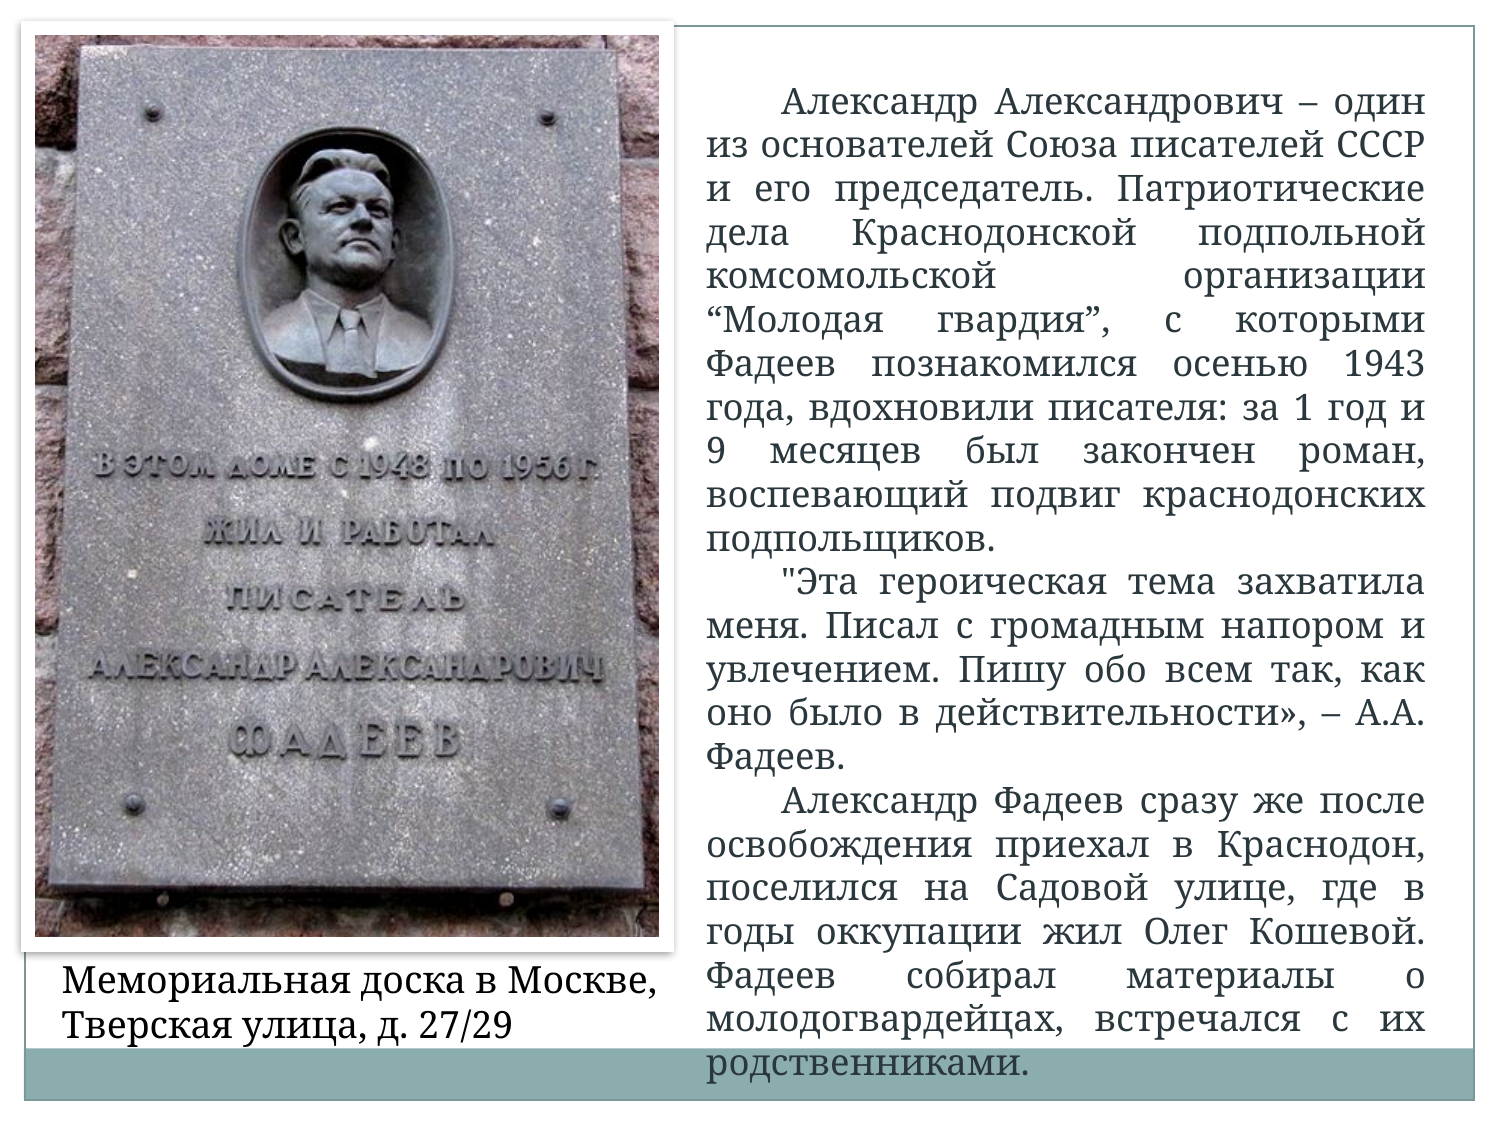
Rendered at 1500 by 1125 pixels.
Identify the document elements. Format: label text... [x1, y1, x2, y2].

text_box Мемориальная доска в Москве, Тверская улица, д. 27/29 [46, 949, 704, 1054]
picture [34, 34, 660, 938]
text_box Александр Александрович – один из основателей Союза писателей СССР и его председатель. Патриотические дела Краснодонской подпольной комсомольской организации “Молодая гвардия”, с которыми Фадеев познакомился осенью 1943 года, вдохновили писателя: за 1 год и 9 месяцев был закончен роман, воспевающий подвиг краснодонских подпольщиков. "Эта героическая тема захватила меня. Писал с громадным напором и увлечением. Пишу обо всем так, как оно было в действительности», – А.А. Фадеев. Александр Фадеев сразу же после освобождения приехал в Краснодон, поселился на Садовой улице, где в годы оккупации жил Олег Кошевой. Фадеев собирал материалы о молодогвардейцах, встречался с их родственниками. [691, 70, 1442, 1125]
